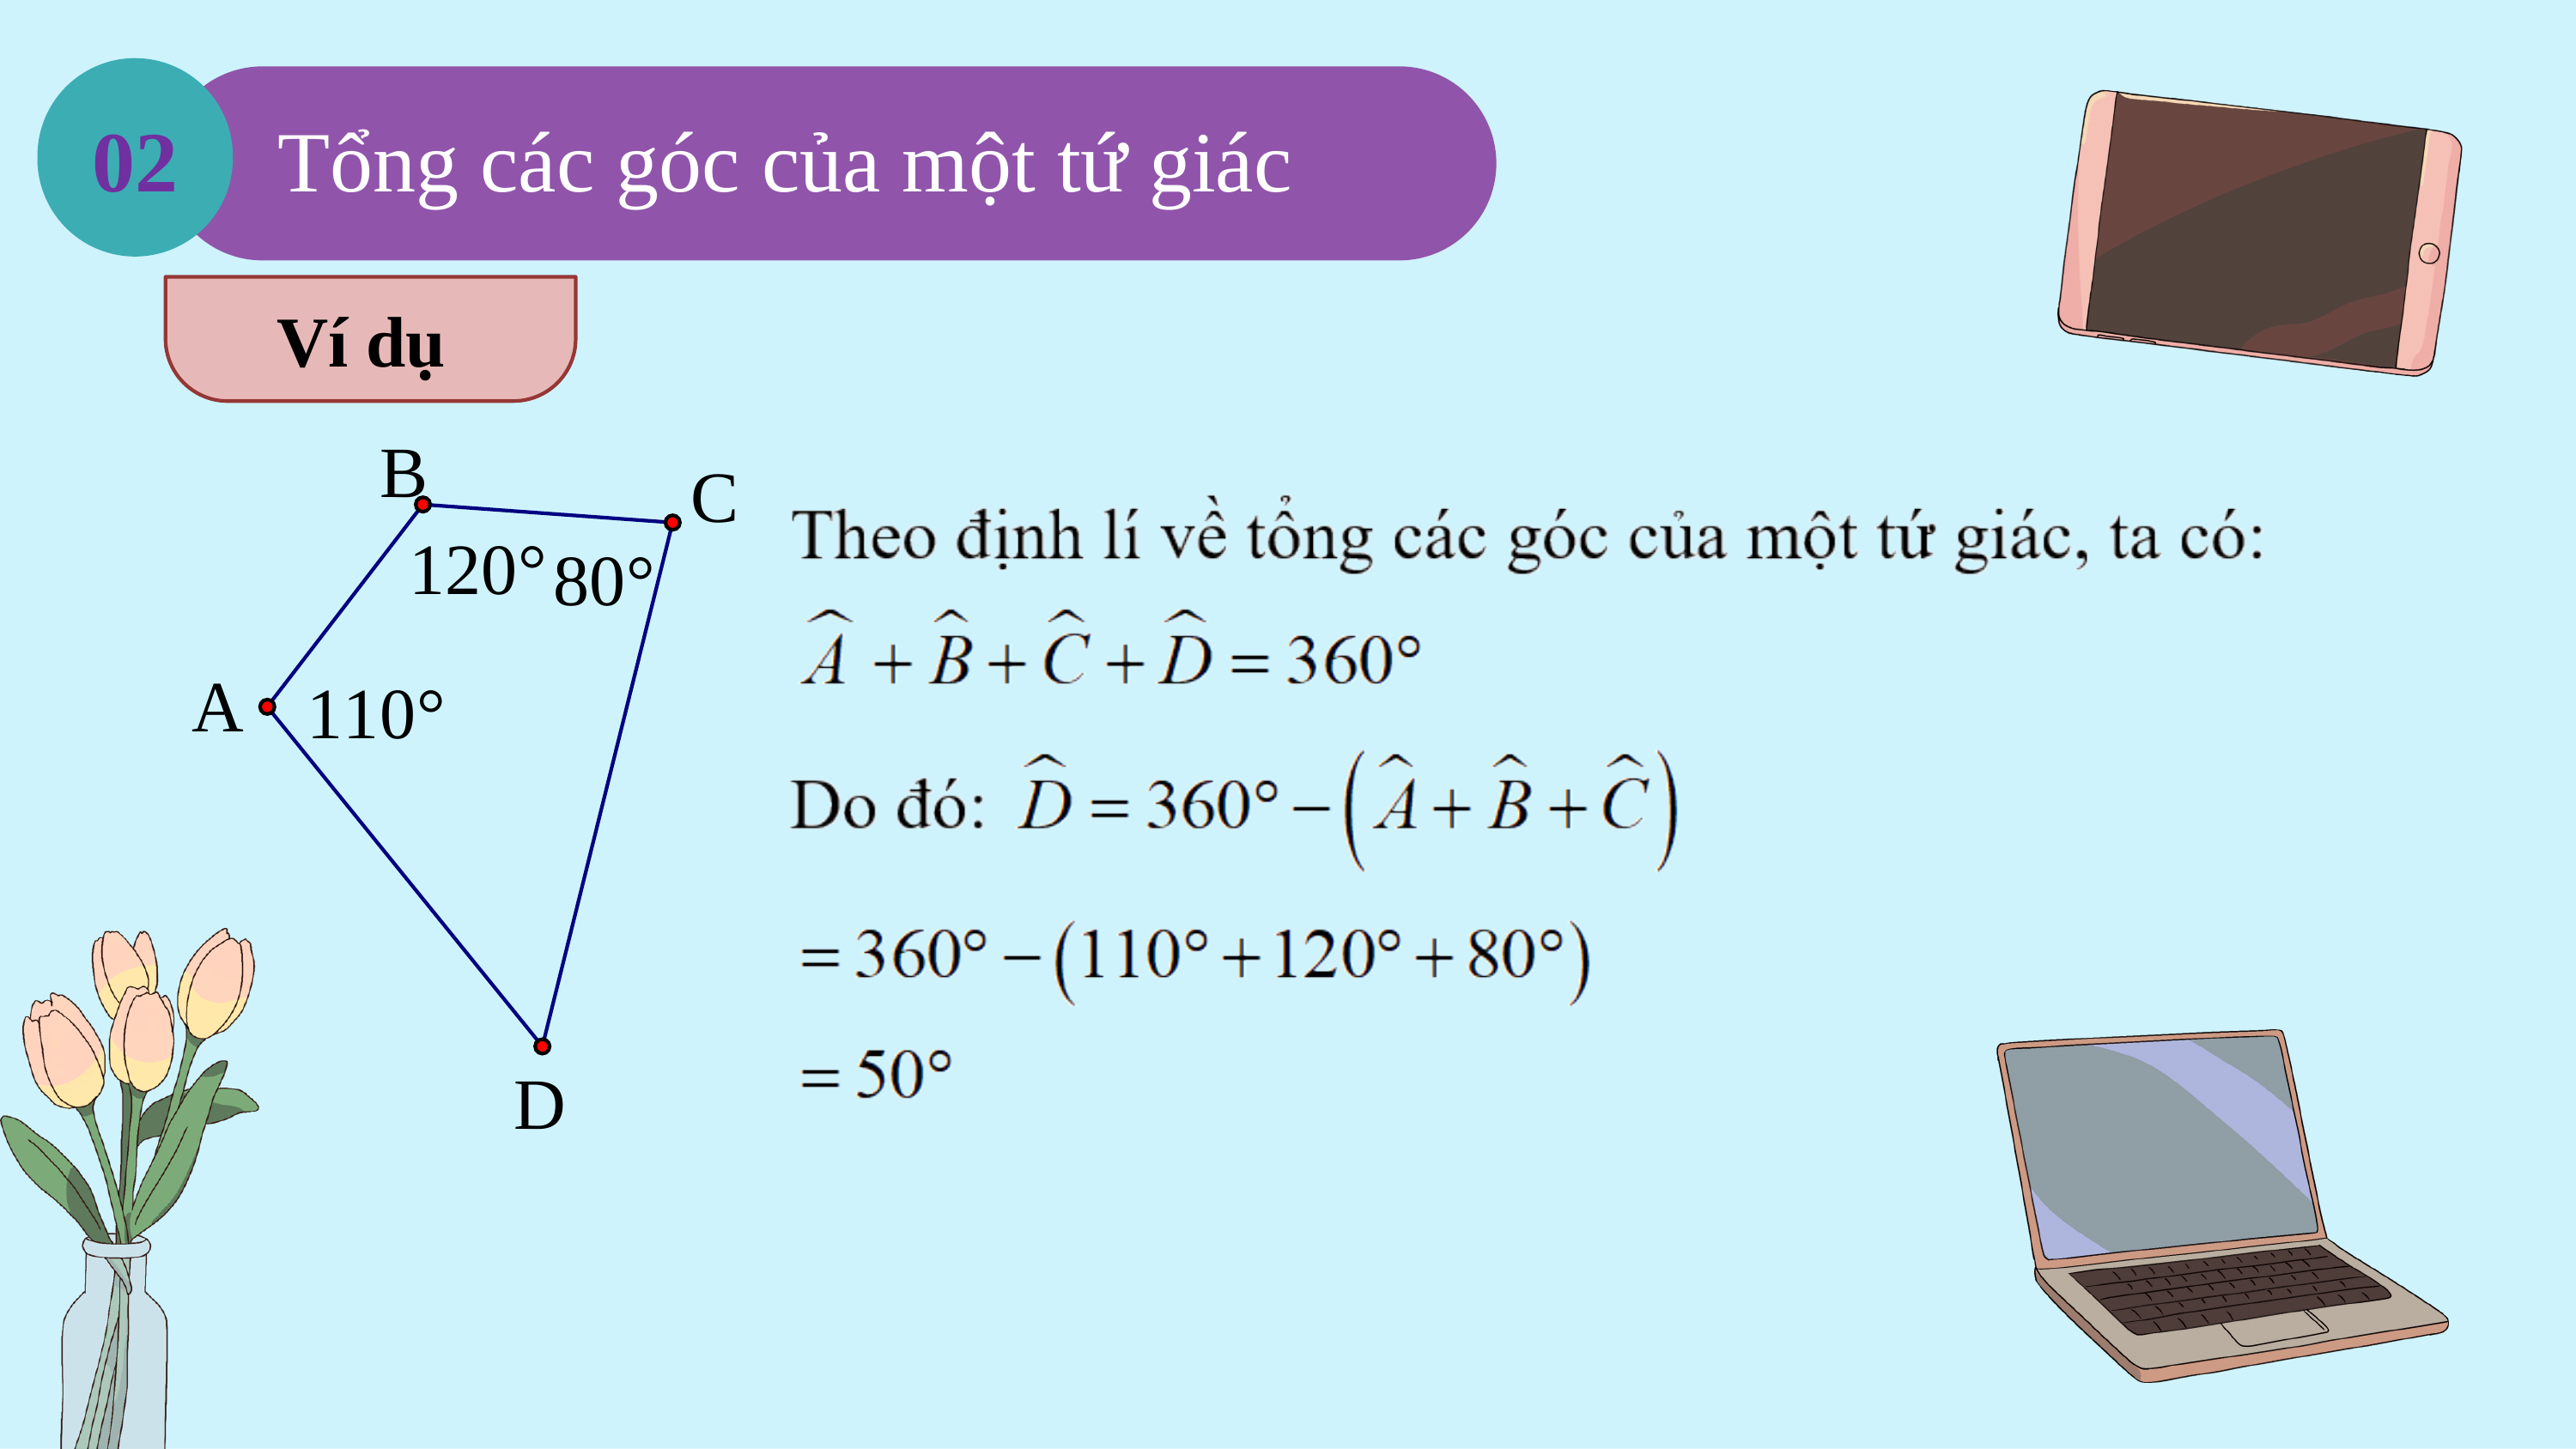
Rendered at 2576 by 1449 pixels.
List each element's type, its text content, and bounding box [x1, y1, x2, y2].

text_box [163, 275, 578, 387]
text_box [37, 58, 234, 257]
text_box 02 [69, 105, 201, 209]
text_box Ví dụ [264, 288, 477, 387]
picture [2055, 88, 2464, 379]
text_box [197, 66, 1497, 261]
text_box Tổng các góc của một tứ giác [264, 113, 1443, 201]
picture [0, 388, 2449, 1449]
